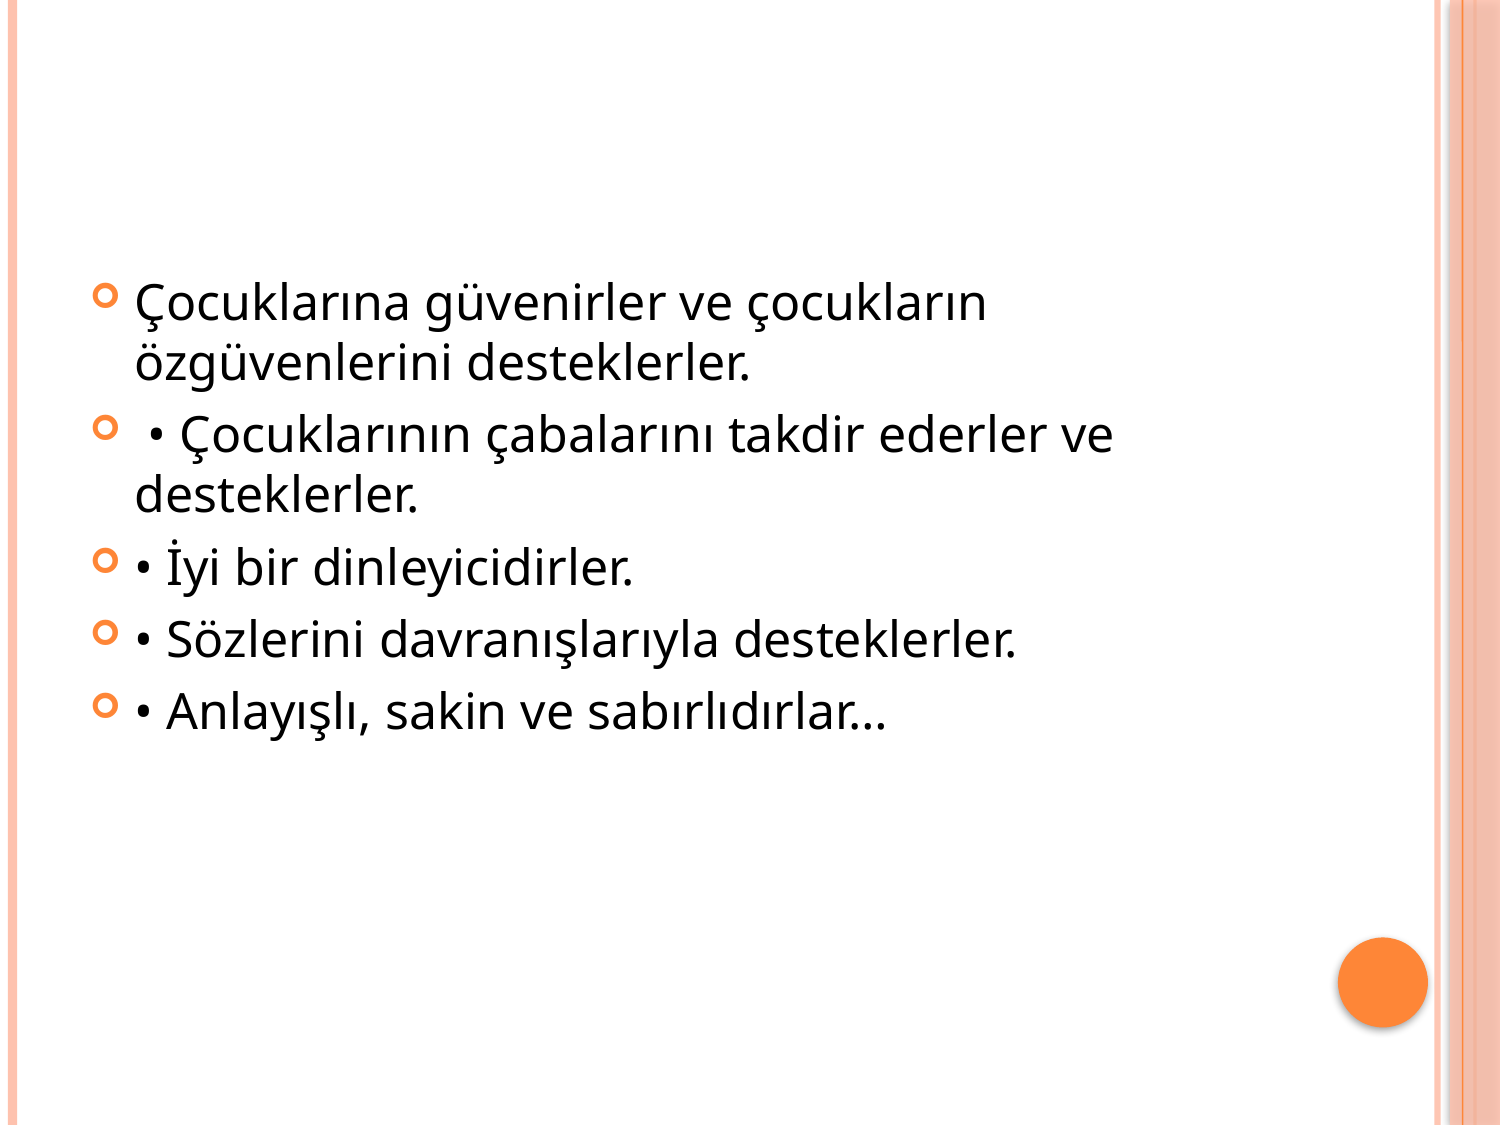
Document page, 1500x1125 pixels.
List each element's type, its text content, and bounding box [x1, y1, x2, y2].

list Çocuklarına güvenirler ve çocukların özgüvenlerini desteklerler. • Çocuklarının çabalarını takdir ederler ve desteklerler. • İyi bir dinleyicidirler. • Sözlerini davranışlarıyla desteklerler. • Anlayışlı, sakin ve sabırlıdırlar… [75, 262, 1300, 1062]
